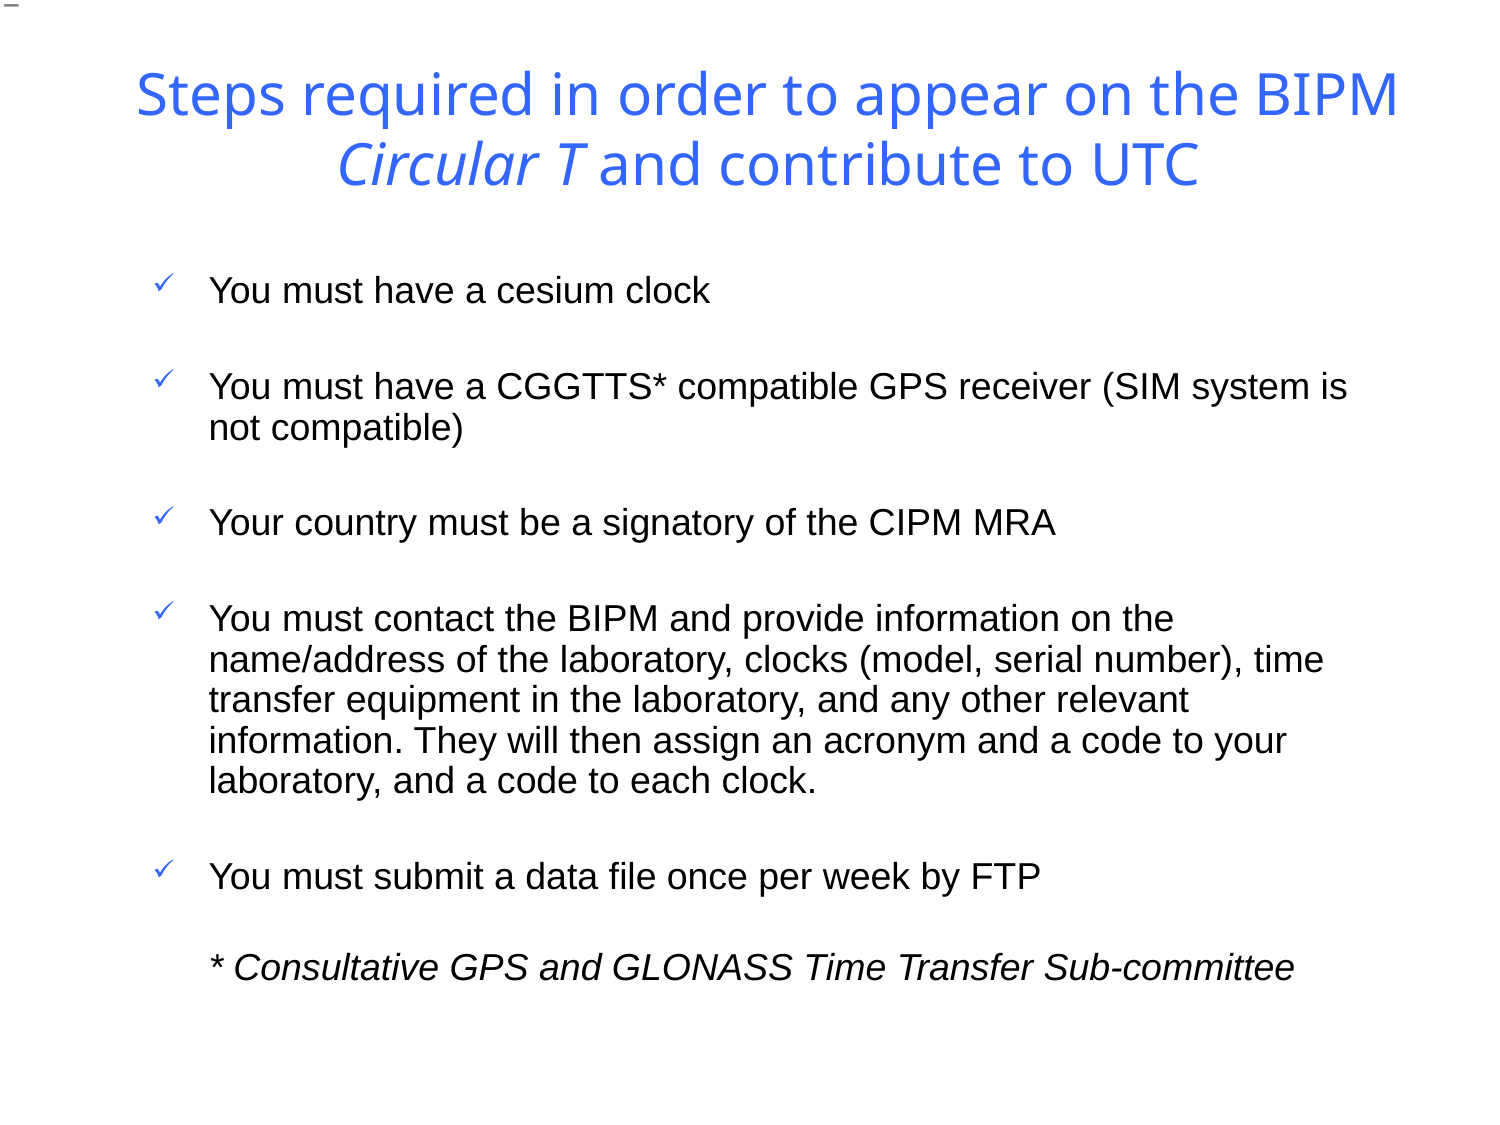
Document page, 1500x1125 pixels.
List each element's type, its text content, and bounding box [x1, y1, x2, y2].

title Steps required in order to appear on the BIPM Circular T and contribute to UTC [87, 50, 1450, 238]
text_box You must have a cesium clock You must have a CGGTTS* compatible GPS receiver (SIM system is not compatible) Your country must be a signatory of the CIPM MRA You must contact the BIPM and provide information on the name/address of the laboratory, clocks (model, serial number), time transfer equipment in the laboratory, and any other relevant information. They will then assign an acronym and a code to your laboratory, and a code to each clock. You must submit a data file once per week by FTP * Consultative GPS and GLONASS Time Transfer Sub-committee [137, 263, 1400, 577]
